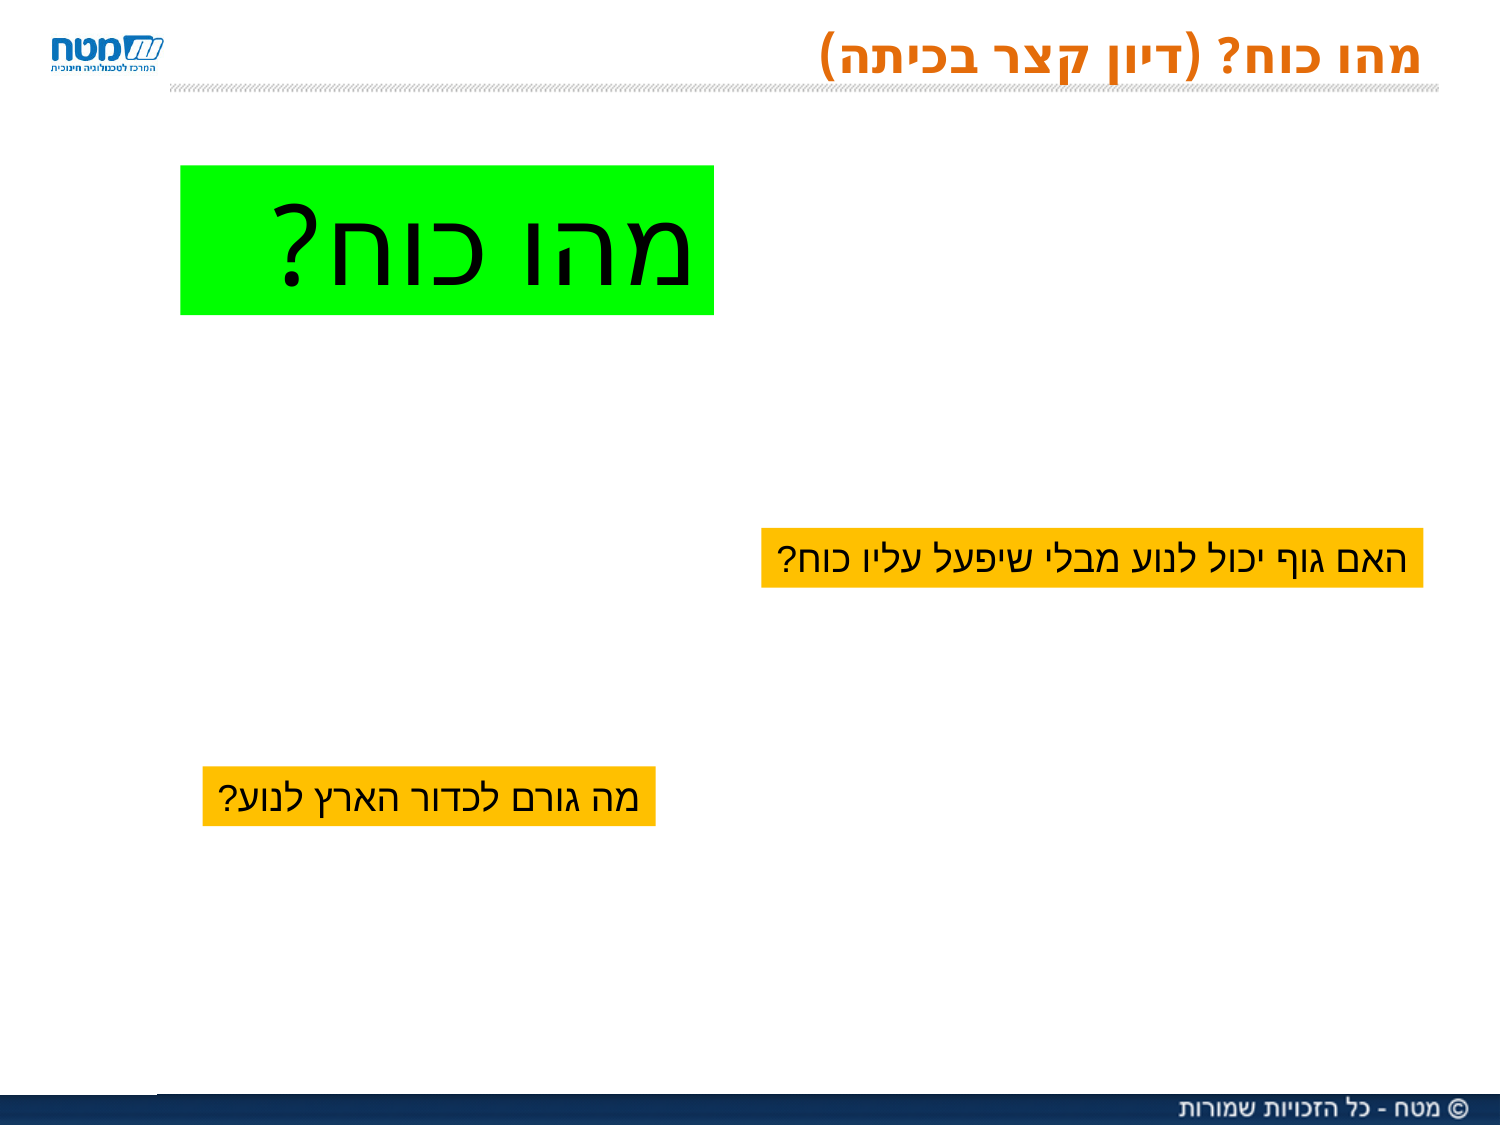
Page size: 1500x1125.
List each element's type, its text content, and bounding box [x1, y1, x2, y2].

text_box מה גורם לכדור הארץ לנוע? [202, 766, 656, 827]
picture [41, 30, 165, 79]
picture [170, 81, 1439, 97]
text_box מהו כוח? [180, 165, 714, 316]
title מהו כוח? (דיון קצר בכיתה) [178, 15, 1439, 75]
picture [0, 1094, 1500, 1125]
text_box האם גוף יכול לנוע מבלי שיפעל עליו כוח? [761, 527, 1424, 588]
